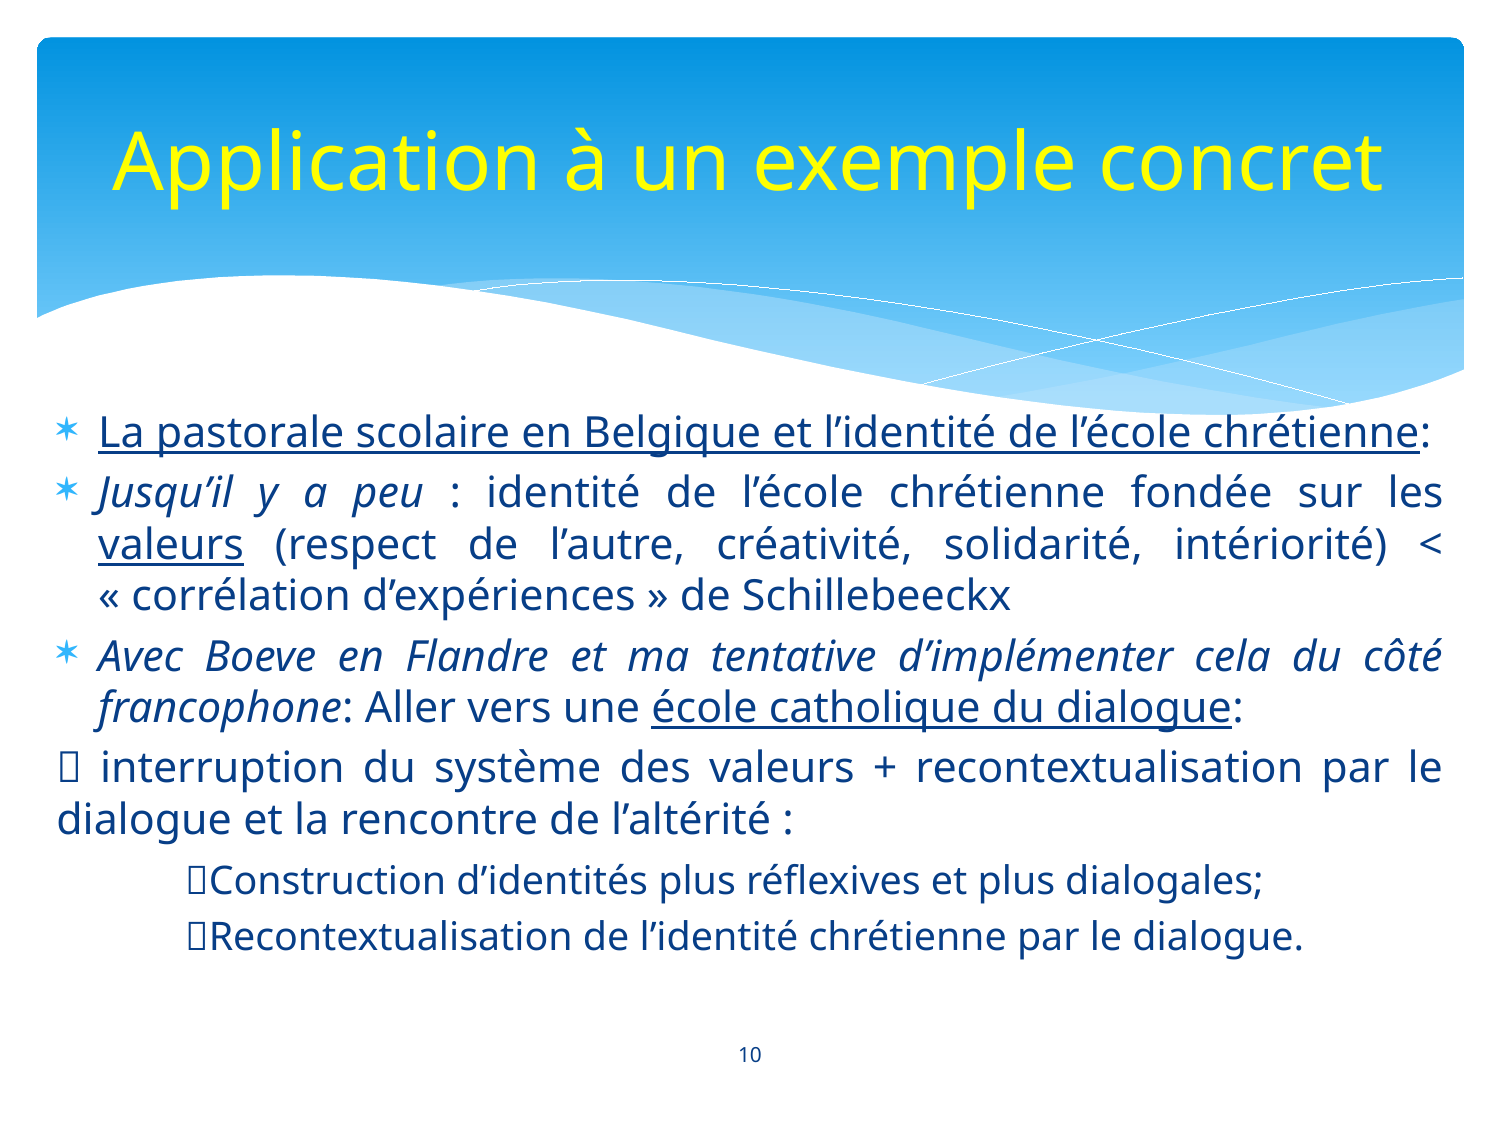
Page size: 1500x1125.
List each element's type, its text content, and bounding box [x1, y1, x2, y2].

slide_number 10 [654, 1025, 846, 1086]
title Application à un exemple concret [75, 55, 1425, 261]
list La pastorale scolaire en Belgique et l’identité de l’école chrétienne: Jusqu’il y a peu : identité de l’école chrétienne fondée sur les valeurs (respect de l’autre, créativité, solidarité, intériorité) < « corrélation d’expériences » de Schillebeeckx Avec Boeve en Flandre et ma tentative d’implémenter cela du côté francophone: Aller vers une école catholique du dialogue:  interruption du système des valeurs + recontextualisation par le dialogue et la rencontre de l’altérité : Construction d’identités plus réflexives et plus dialogales; Recontextualisation de l’identité chrétienne par le dialogue. [41, 397, 1459, 1012]
